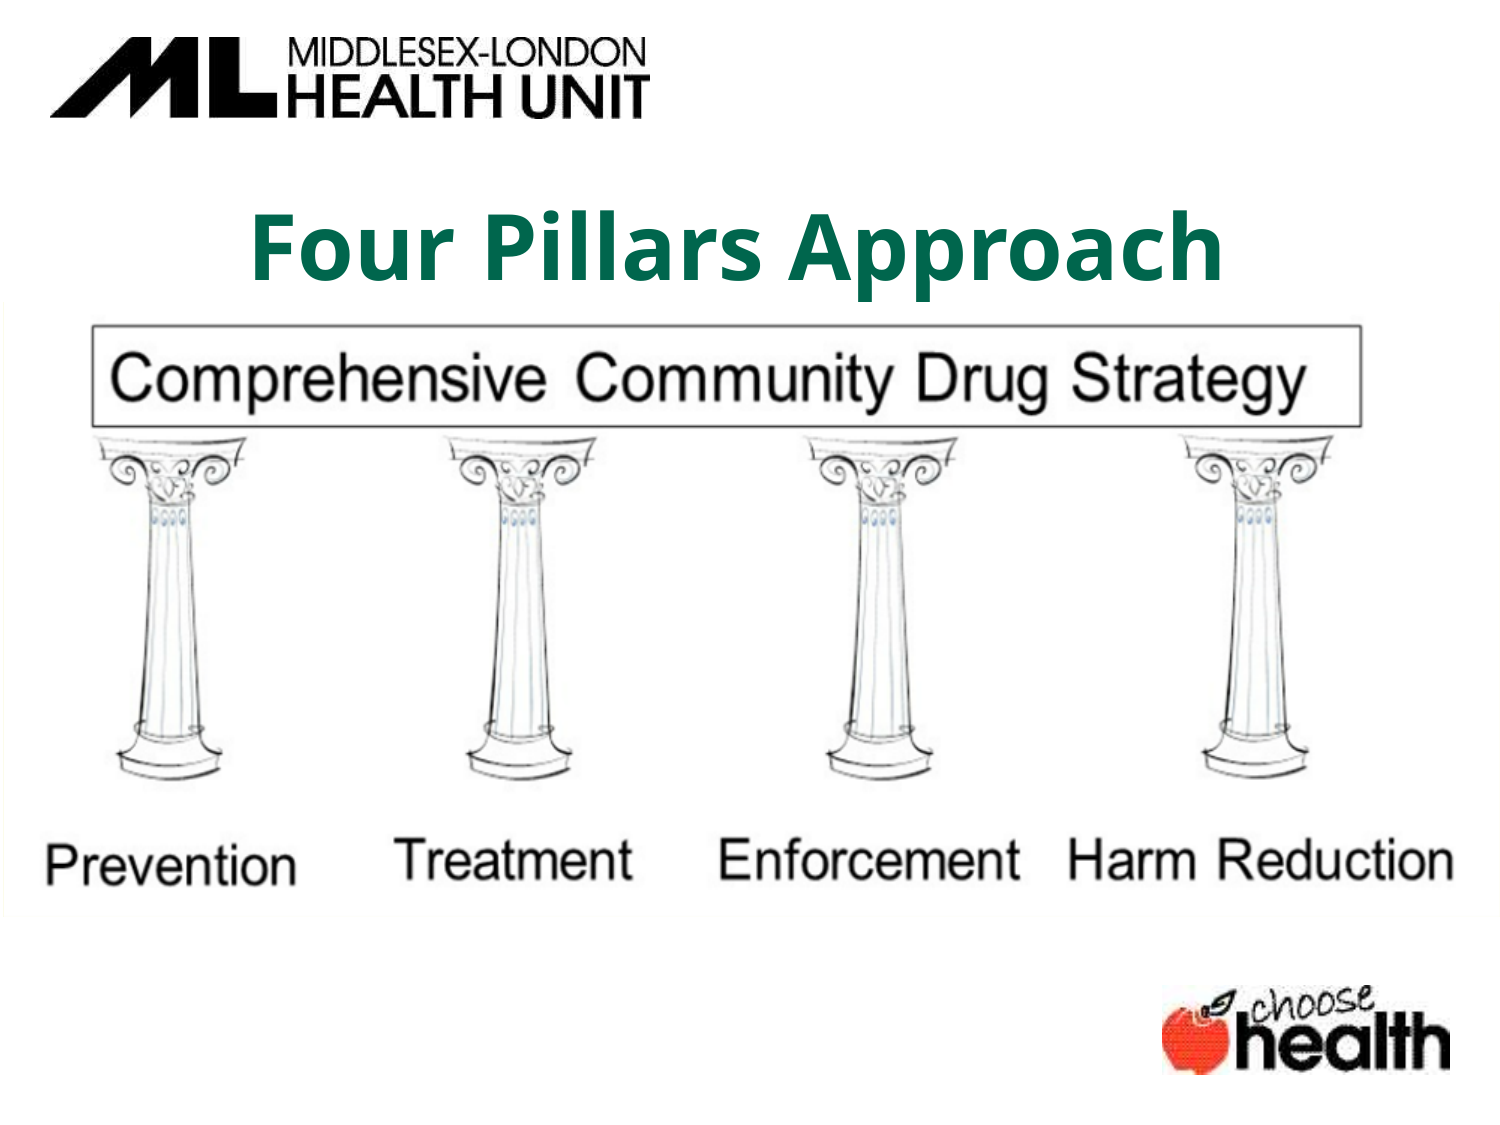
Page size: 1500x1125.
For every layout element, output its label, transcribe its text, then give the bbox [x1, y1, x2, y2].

picture [50, 37, 650, 119]
title Four Pillars Approach [99, 149, 1375, 301]
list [2, 302, 1500, 918]
picture [1162, 985, 1450, 1075]
